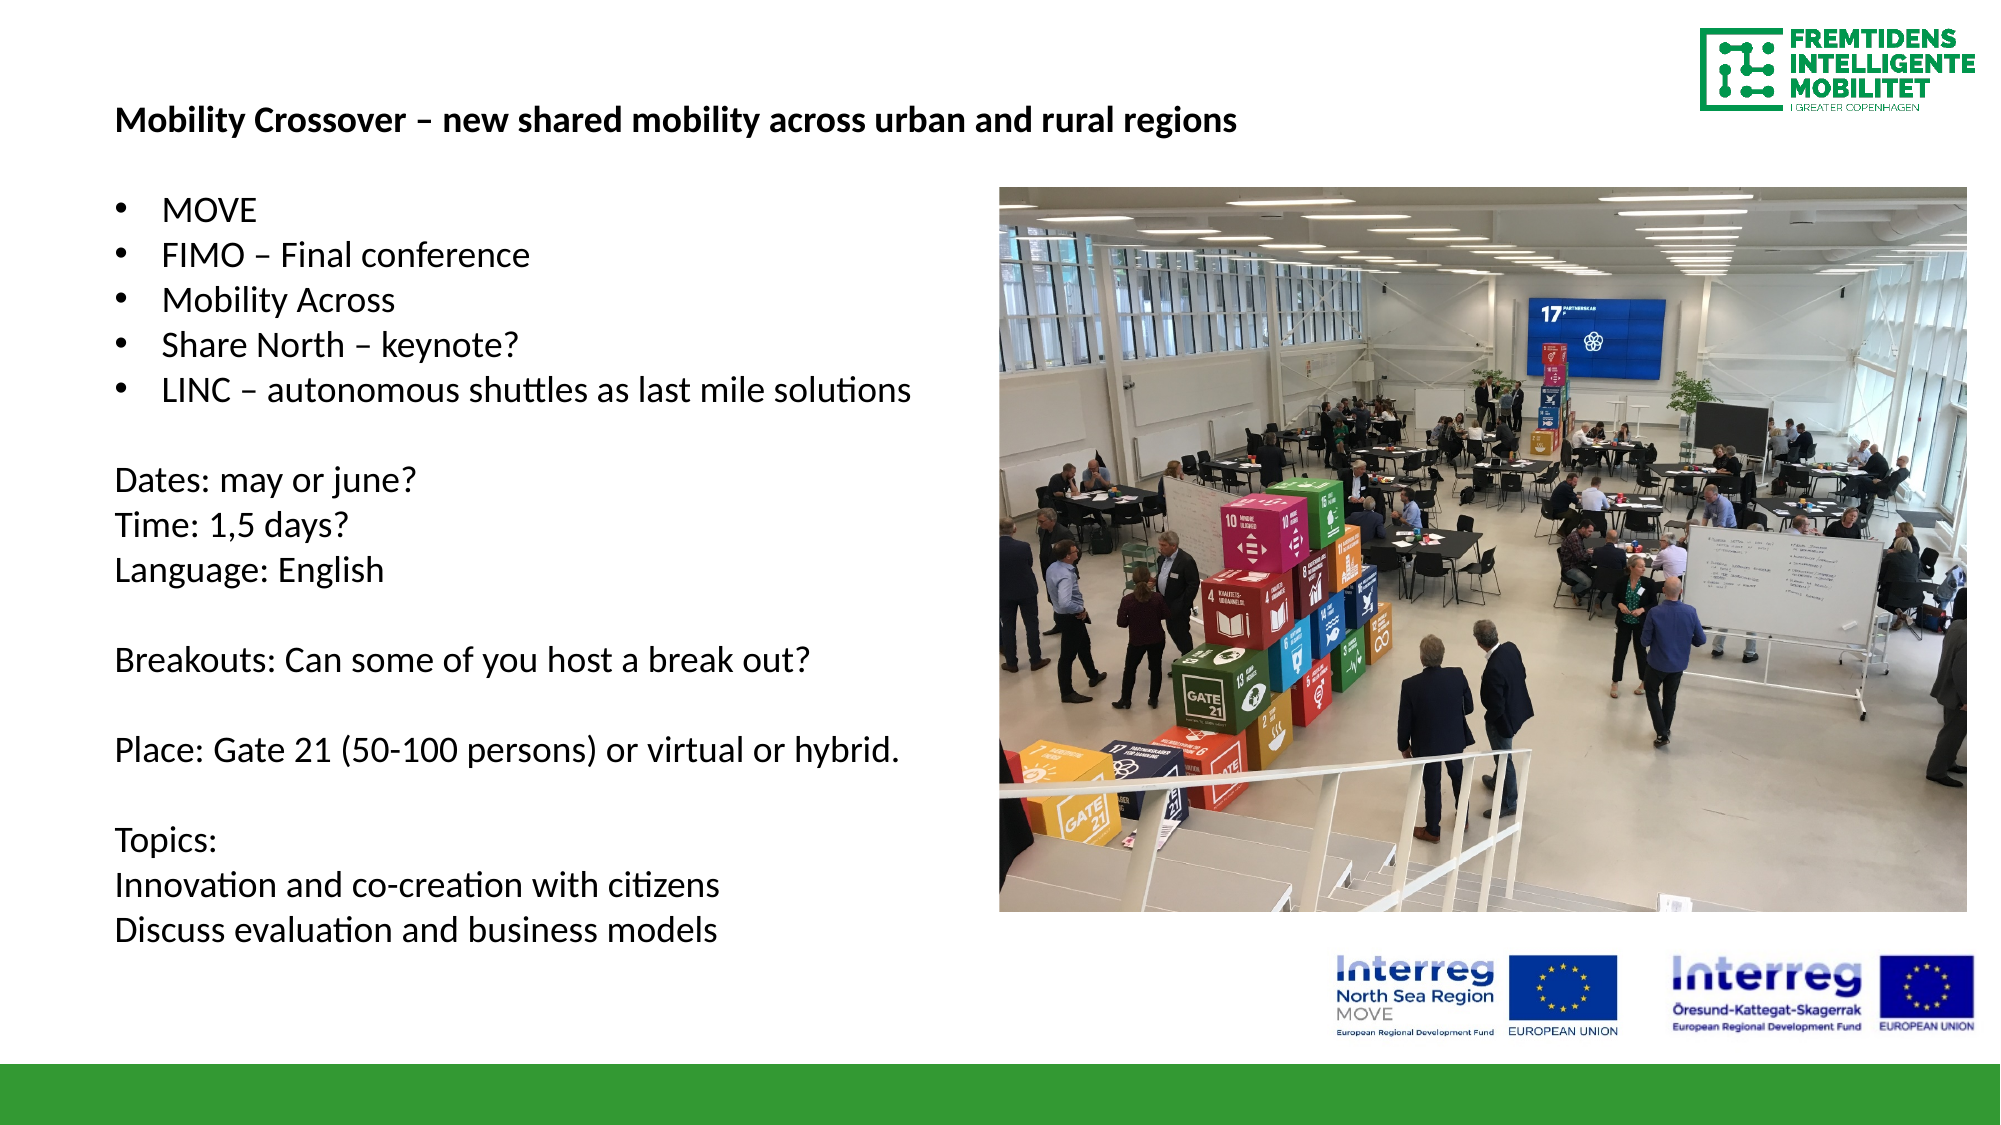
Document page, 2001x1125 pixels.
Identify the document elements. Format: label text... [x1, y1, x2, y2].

picture [1316, 936, 1638, 1051]
picture [1645, 929, 2000, 1058]
picture [999, 186, 1968, 913]
picture [1700, 28, 1975, 111]
text_box Mobility Crossover – new shared mobility across urban and rural regions MOVE FIMO – Final conference Mobility Across Share North – keynote? LINC – autonomous shuttles as last mile solutions Dates: may or june? Time: 1,5 days? Language: English Breakouts: Can some of you host a break out? Place: Gate 21 (50-100 persons) or virtual or hybrid. Topics: Innovation and co-creation with citizens Discuss evaluation and business models [99, 87, 1613, 1048]
